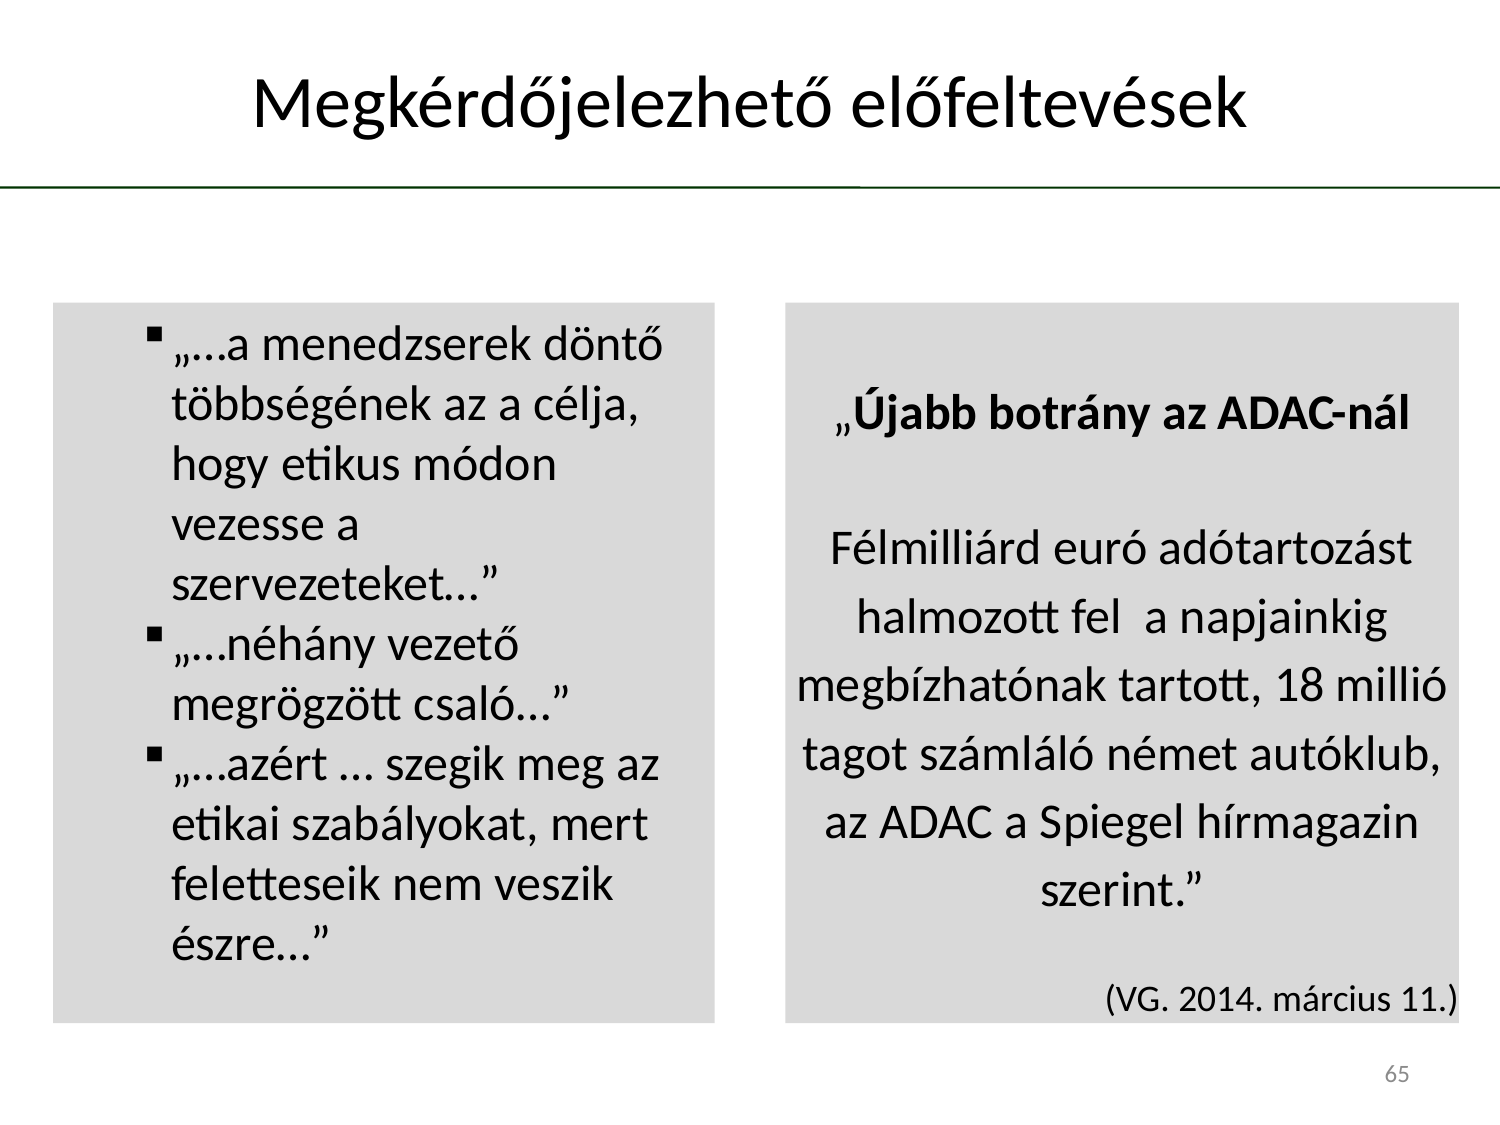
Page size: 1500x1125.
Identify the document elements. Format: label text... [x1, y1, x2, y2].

slide_number 65 [1074, 1042, 1425, 1103]
text_box „…a menedzserek döntő többségének az a célja, hogy etikus módon vezesse a szervezeteket…” „…néhány vezető megrögzött csaló…” „…azért … szegik meg az etikai szabályokat, mert feletteseik nem veszik észre…” [53, 302, 715, 1024]
text_box „Újabb botrány az ADAC-nál Félmilliárd euró adótartozást halmozott fel a napjainkig megbízhatónak tartott, 18 millió tagot számláló német autóklub, az ADAC a Spiegel hírmagazin szerint.” (VG. 2014. március 11.) [785, 302, 1459, 1024]
title Megkérdőjelezhető előfeltevések [75, 45, 1425, 150]
